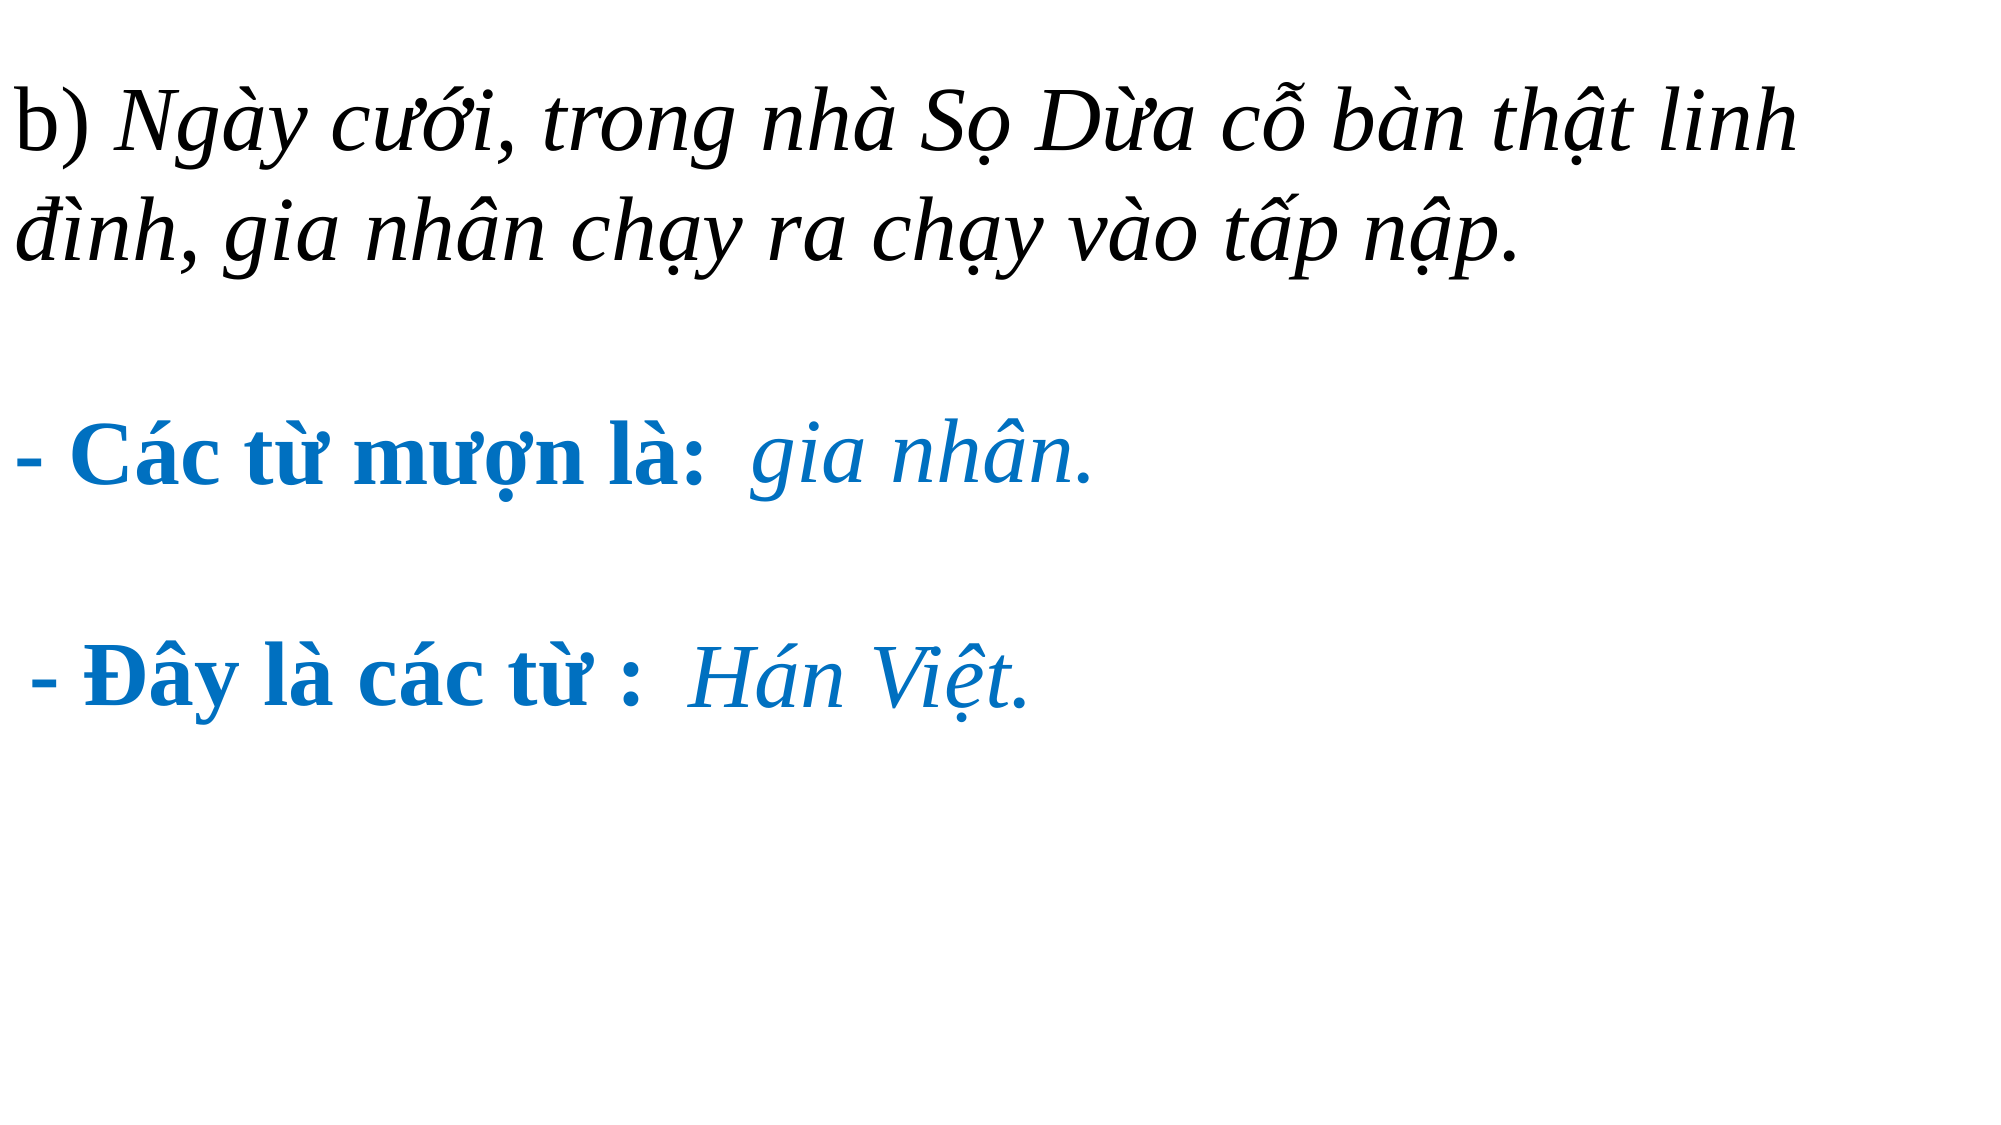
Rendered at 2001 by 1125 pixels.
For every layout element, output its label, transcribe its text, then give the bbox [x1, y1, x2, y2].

text_box - Các từ mượn là: [0, 385, 984, 510]
text_box b) Ngày cưới, trong nhà Sọ Dừa cỗ bàn thật linh đình, gia nhân chạy ra chạy vào tấp nập. [0, 51, 2000, 286]
text_box - Đây là các từ : [14, 606, 686, 732]
text_box gia nhân. [735, 383, 1136, 509]
text_box Hán Việt. [673, 608, 1072, 733]
